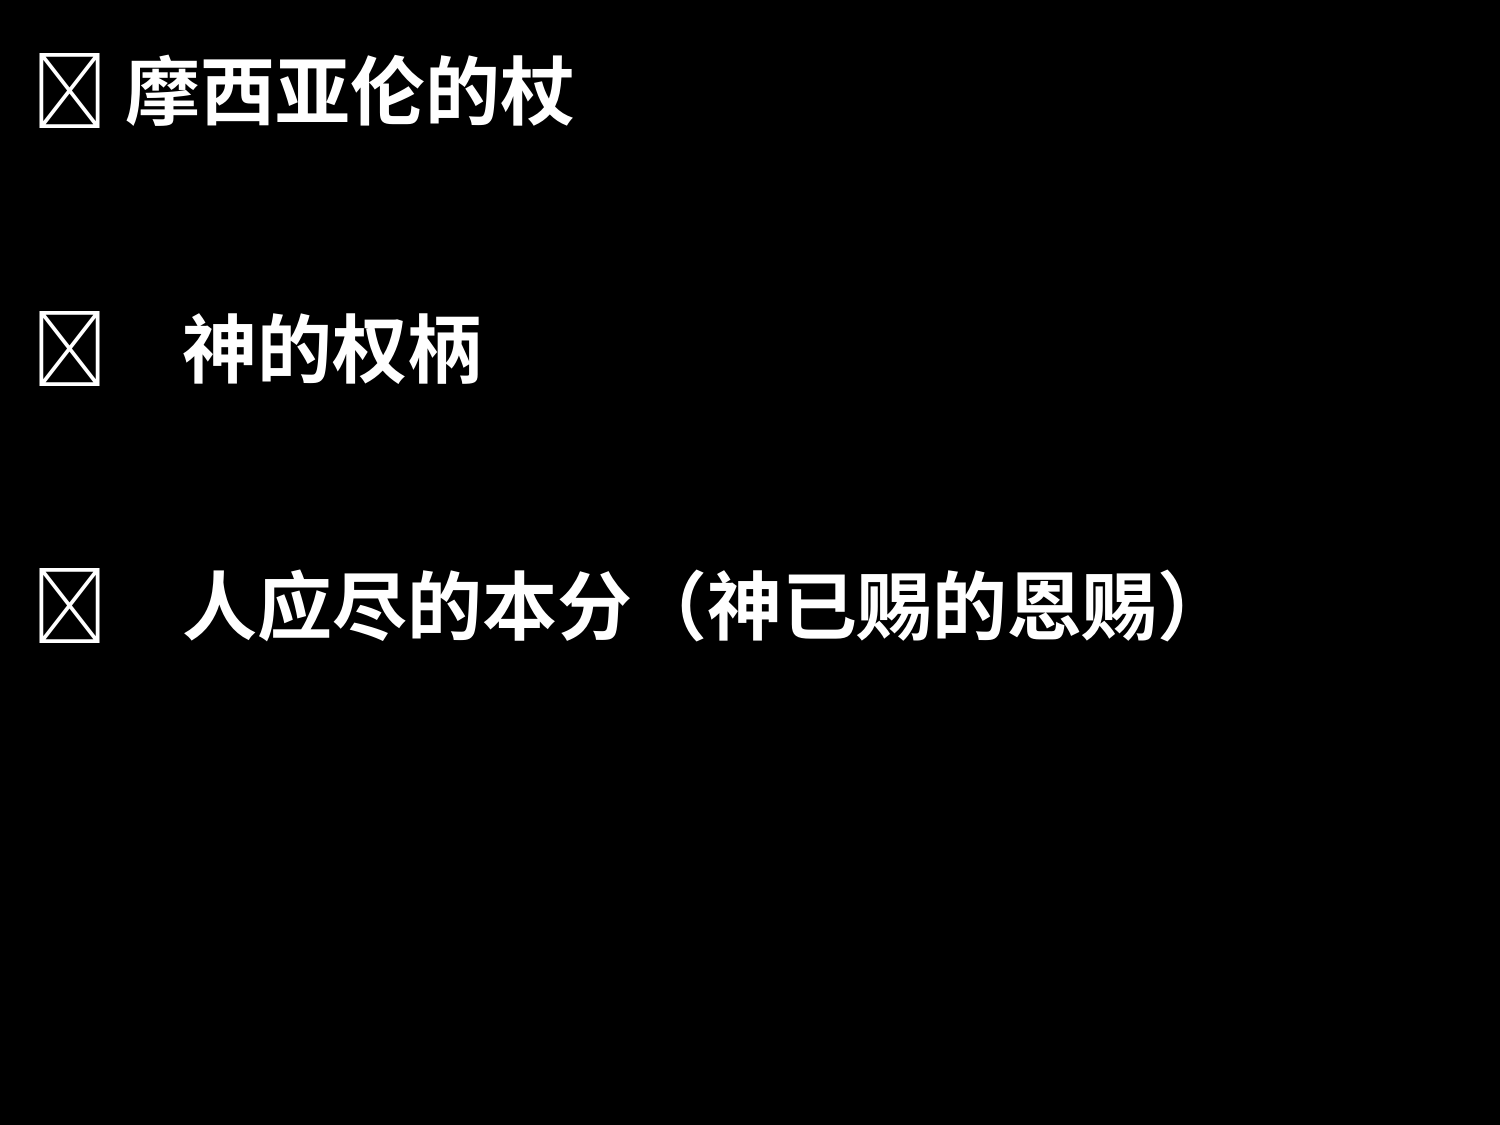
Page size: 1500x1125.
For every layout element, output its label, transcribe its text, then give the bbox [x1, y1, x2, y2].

list 摩西亚伦的杖  神的权柄  人应尽的本分（神已赐的恩赐） [17, 19, 1483, 1106]
